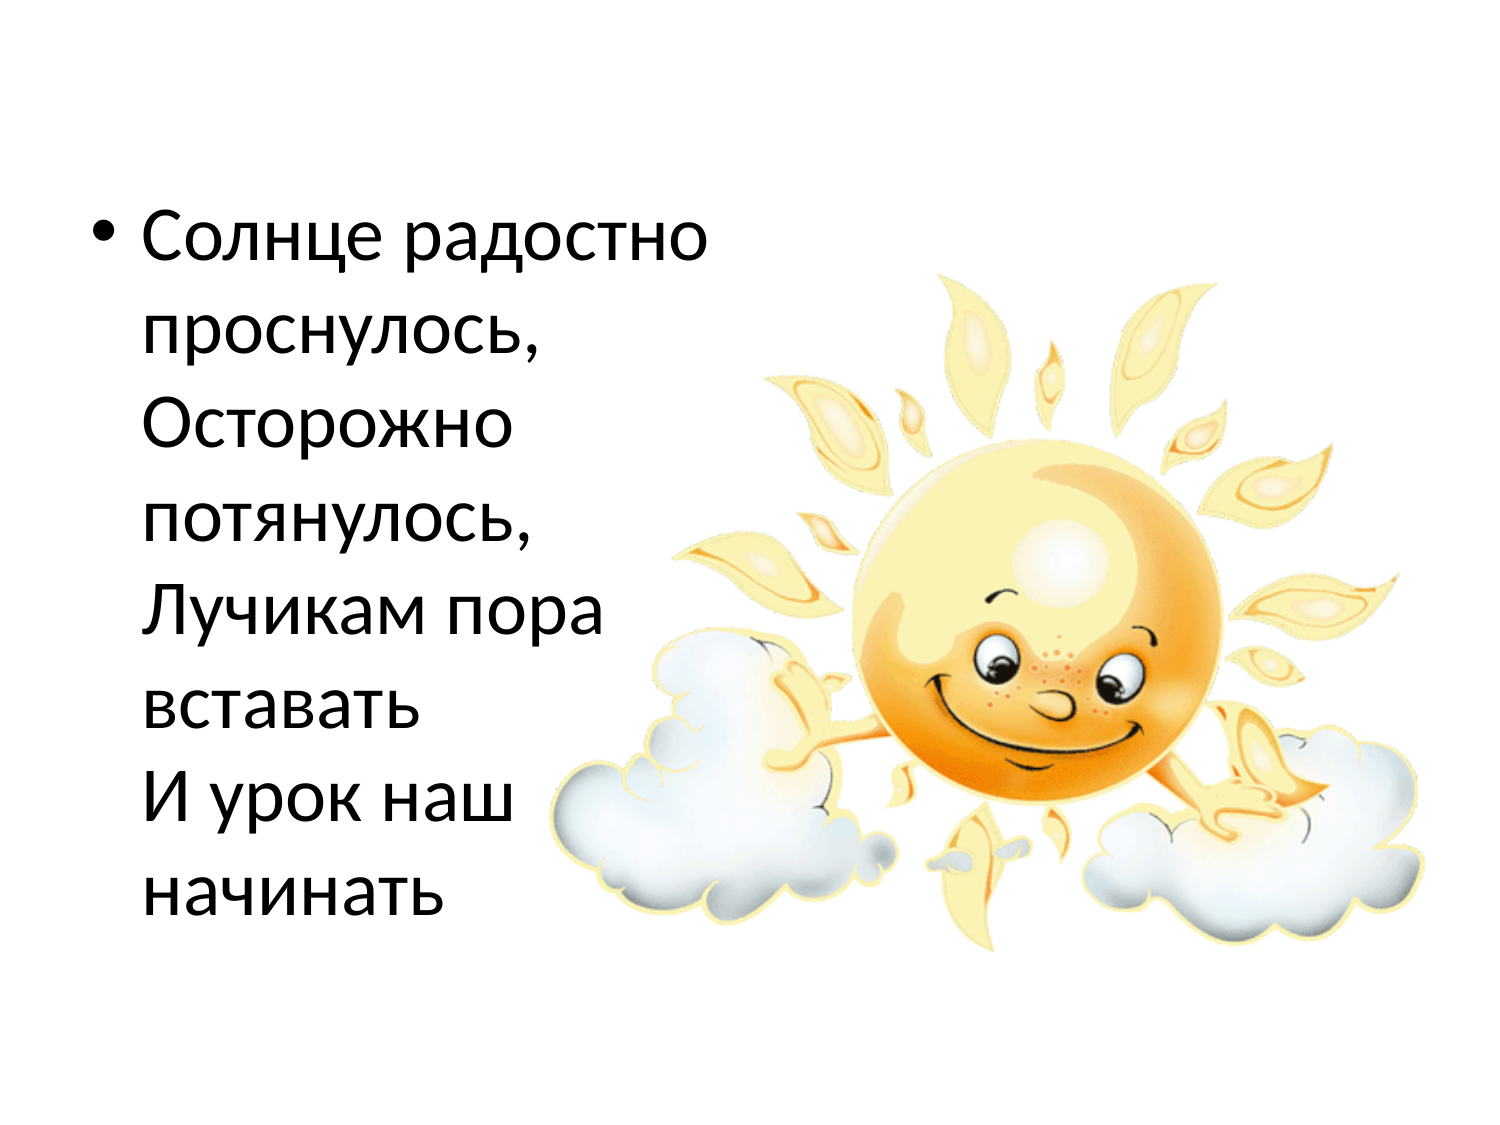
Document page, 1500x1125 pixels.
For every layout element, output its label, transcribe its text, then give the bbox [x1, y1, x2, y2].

list Солнце радостно проснулось, Осторожно потянулось, Лучикам пора вставать И урок наш начинать [75, 174, 738, 1005]
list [549, 274, 1426, 953]
